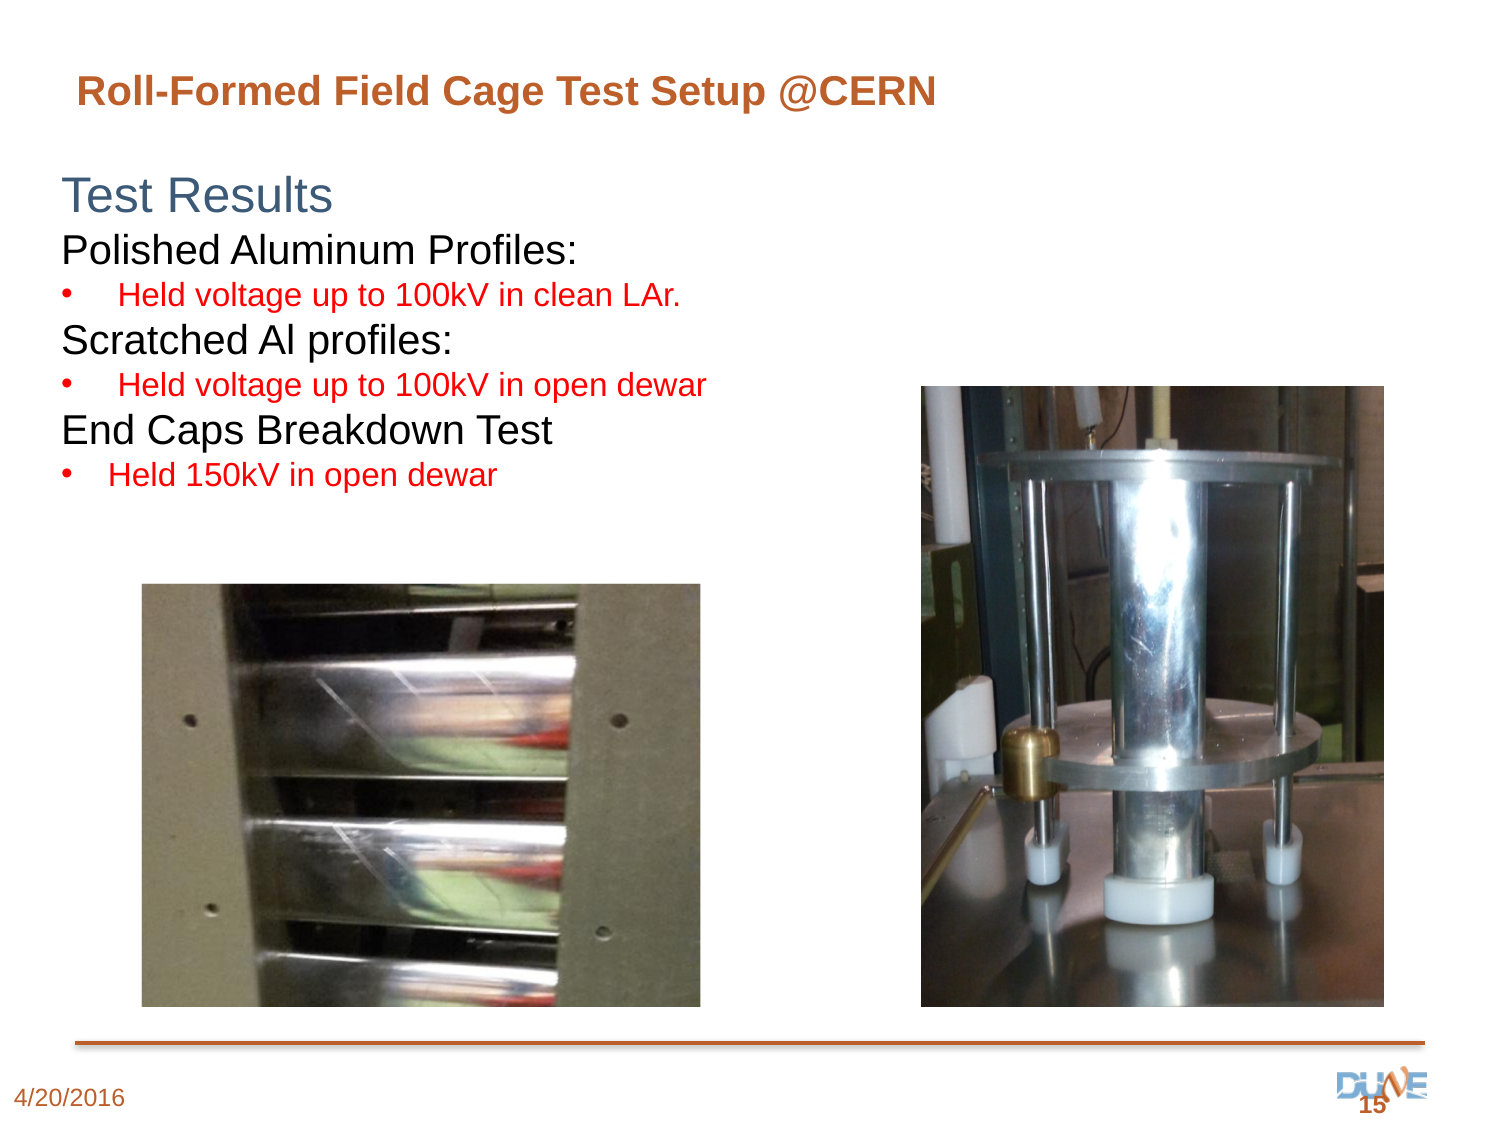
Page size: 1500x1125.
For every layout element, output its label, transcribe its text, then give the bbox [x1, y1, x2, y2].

title Roll-Formed Field Cage Test Setup @CERN [76, 64, 1427, 157]
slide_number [13, 1070, 200, 1112]
list Test Results Polished Aluminum Profiles: Held voltage up to 100kV in clean LAr. Scratched Al profiles: Held voltage up to 100kV in open dewar End Caps Breakdown Test Held 150kV in open dewar [61, 155, 1412, 937]
picture [921, 386, 1384, 1007]
slide_number 15 [1358, 1065, 1491, 1119]
picture [1337, 1066, 1358, 1103]
picture [142, 515, 701, 1075]
